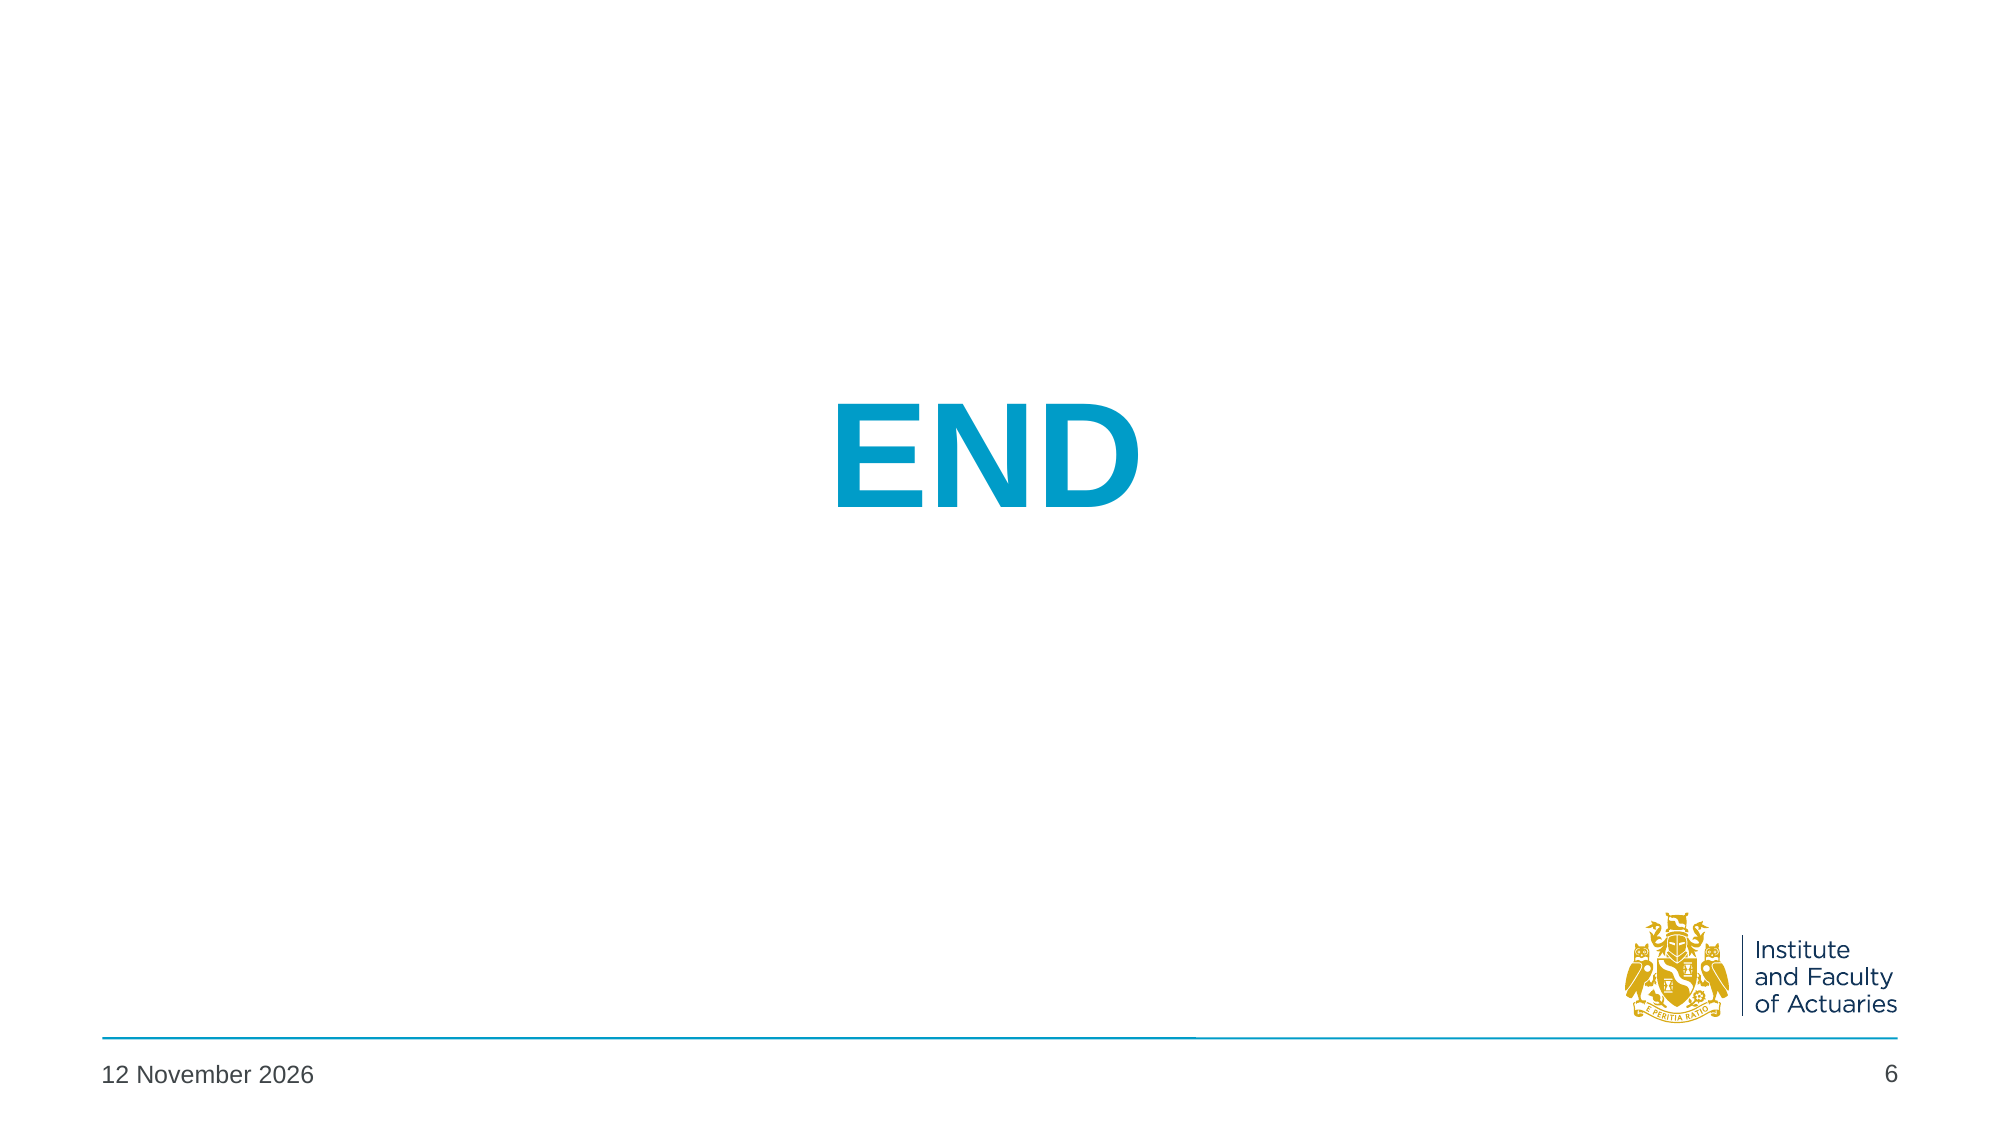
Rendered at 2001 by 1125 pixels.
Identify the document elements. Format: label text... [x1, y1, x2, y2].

text_box END [86, 349, 1888, 563]
slide_number 6 [1771, 1050, 1914, 1106]
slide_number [86, 1051, 528, 1106]
